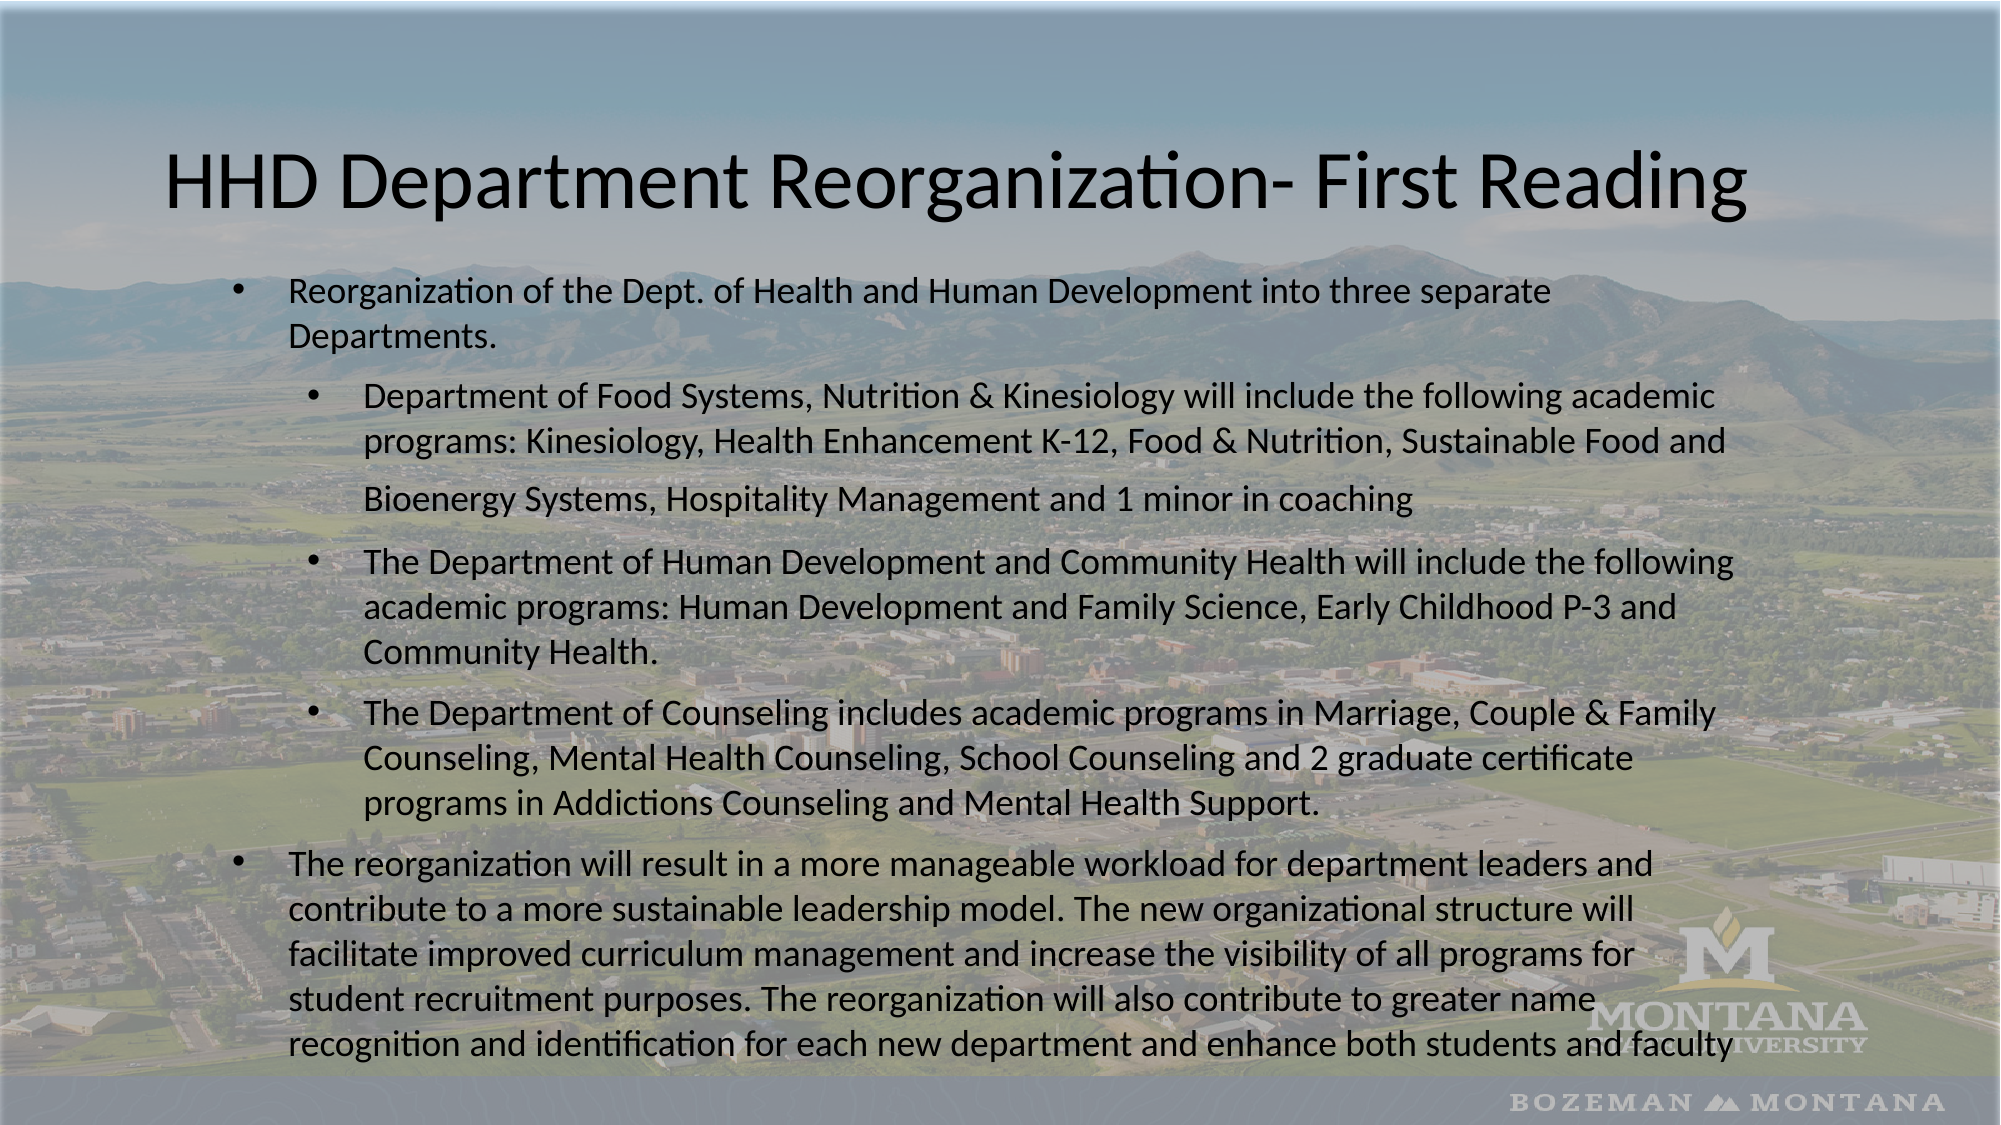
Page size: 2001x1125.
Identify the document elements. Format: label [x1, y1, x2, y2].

list [0, 1, 2000, 1125]
